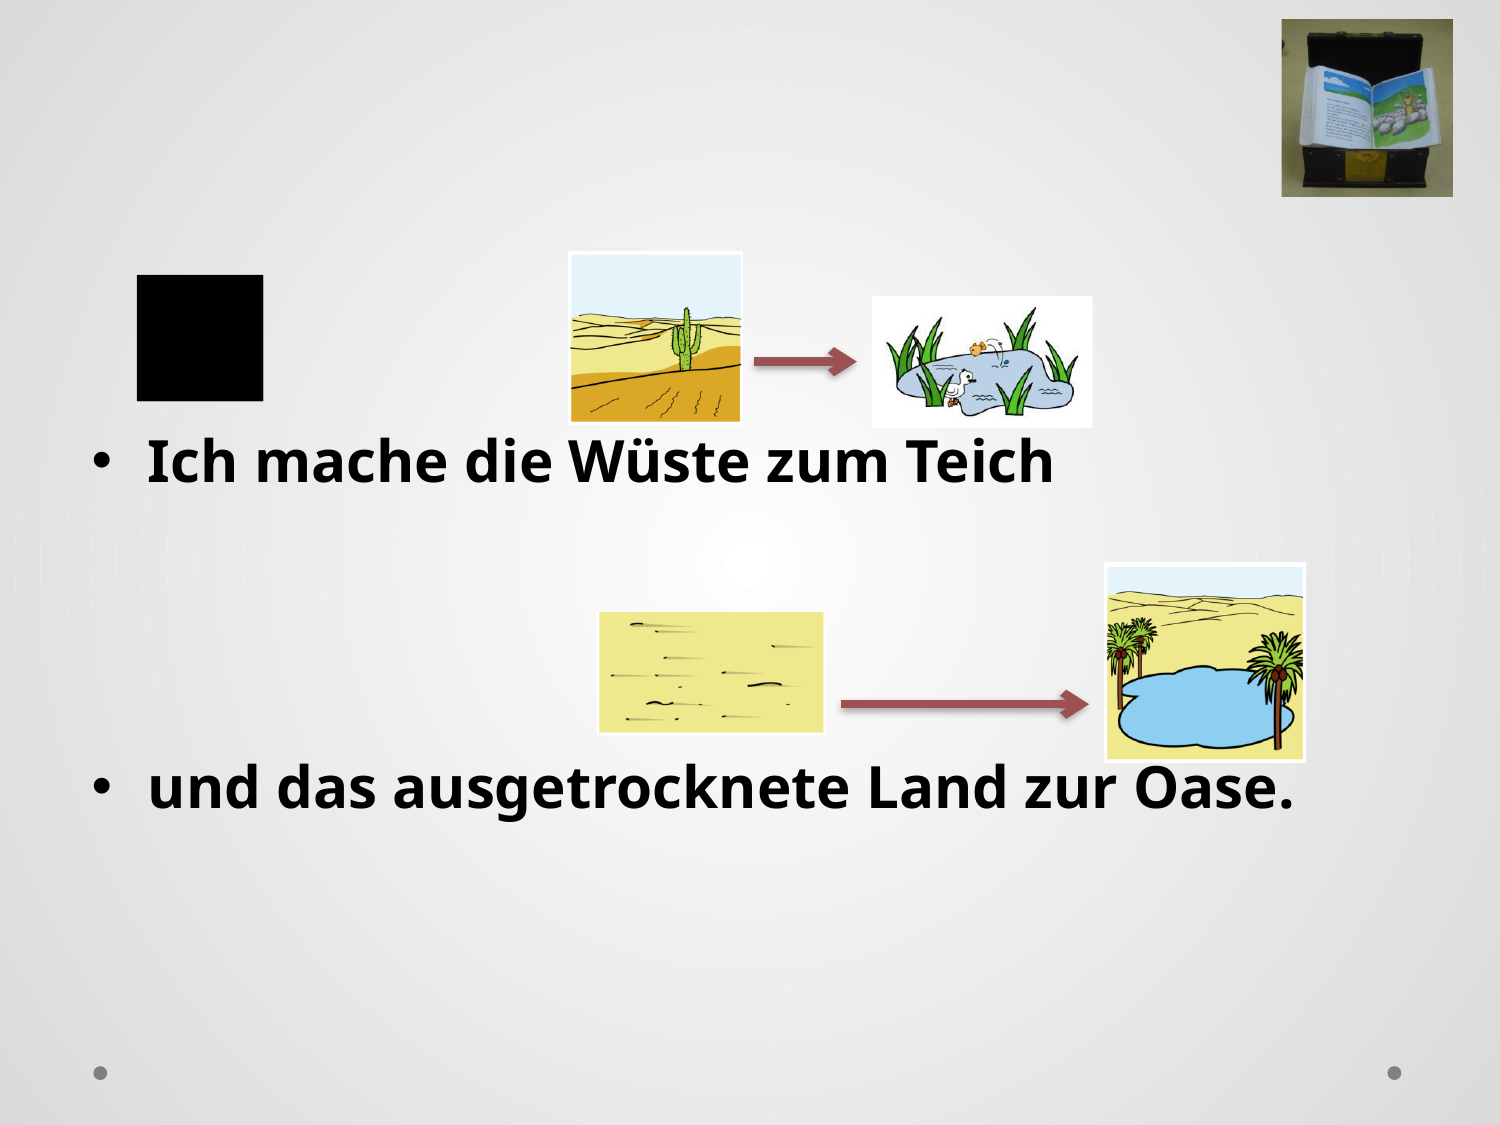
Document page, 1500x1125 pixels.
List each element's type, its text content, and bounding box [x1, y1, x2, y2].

picture [1104, 561, 1306, 764]
picture [1281, 18, 1454, 197]
picture [136, 274, 264, 402]
picture [871, 296, 1093, 428]
picture [568, 250, 743, 426]
picture [596, 612, 826, 735]
list Ich mache die Wüste zum Teich und das ausgetrocknete Land zur Oase. [76, 255, 1427, 932]
